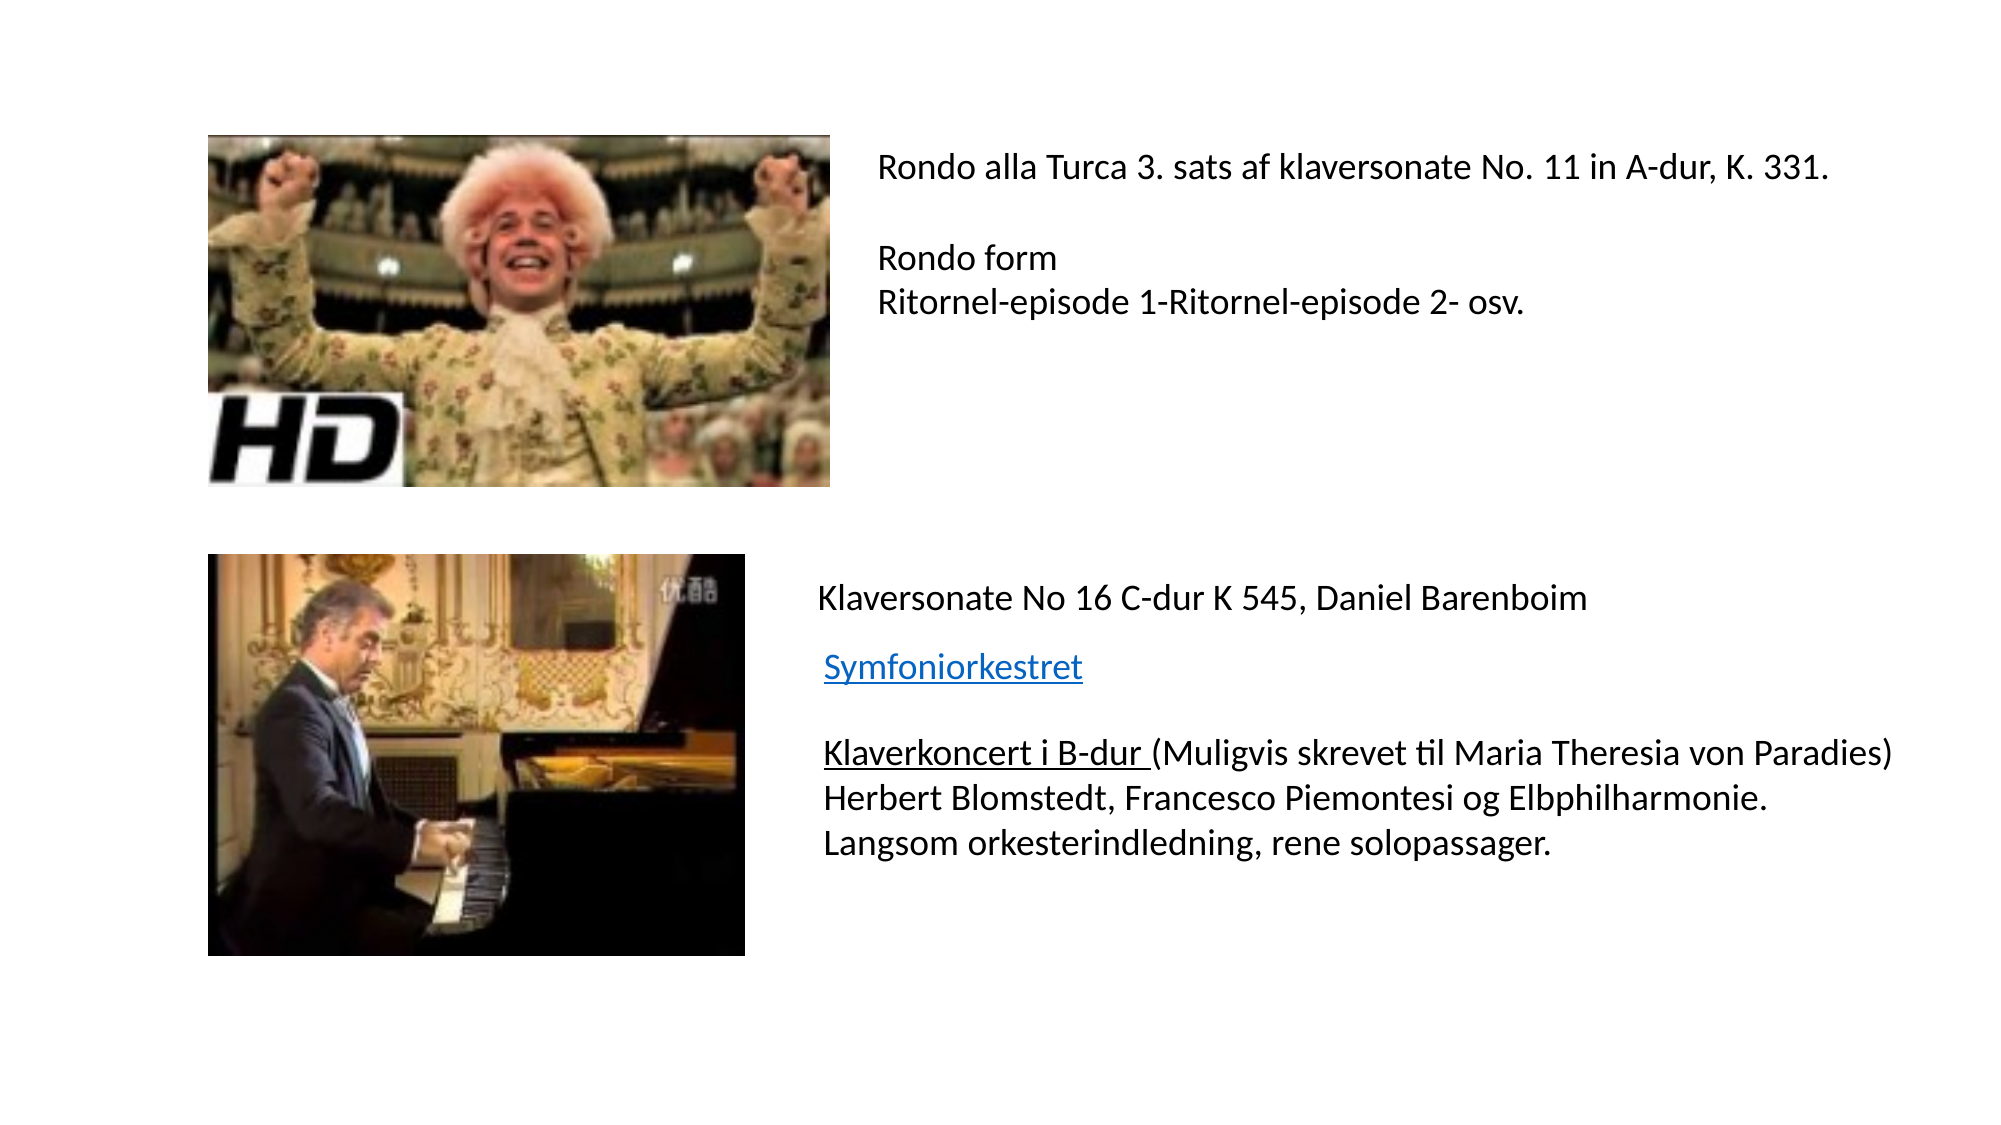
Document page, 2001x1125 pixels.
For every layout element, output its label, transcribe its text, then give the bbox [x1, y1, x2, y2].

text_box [207, 553, 746, 957]
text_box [207, 135, 831, 488]
text_box Klaverkoncert i B-dur (Muligvis skrevet til Maria Theresia von Paradies) Herbert Blomstedt, Francesco Piemontesi og Elbphilharmonie. Langsom orkesterindledning, rene solopassager. [808, 720, 1943, 916]
text_box Rondo alla Turca 3. sats af klaversonate No. 11 in A-dur, K. 331. Rondo form Ritornel-episode 1-Ritornel-episode 2- osv. [862, 135, 1854, 330]
text_box Symfoniorkestret [808, 634, 1192, 694]
text_box Klaversonate No 16 C-dur K 545, Daniel Barenboim [803, 565, 1626, 625]
